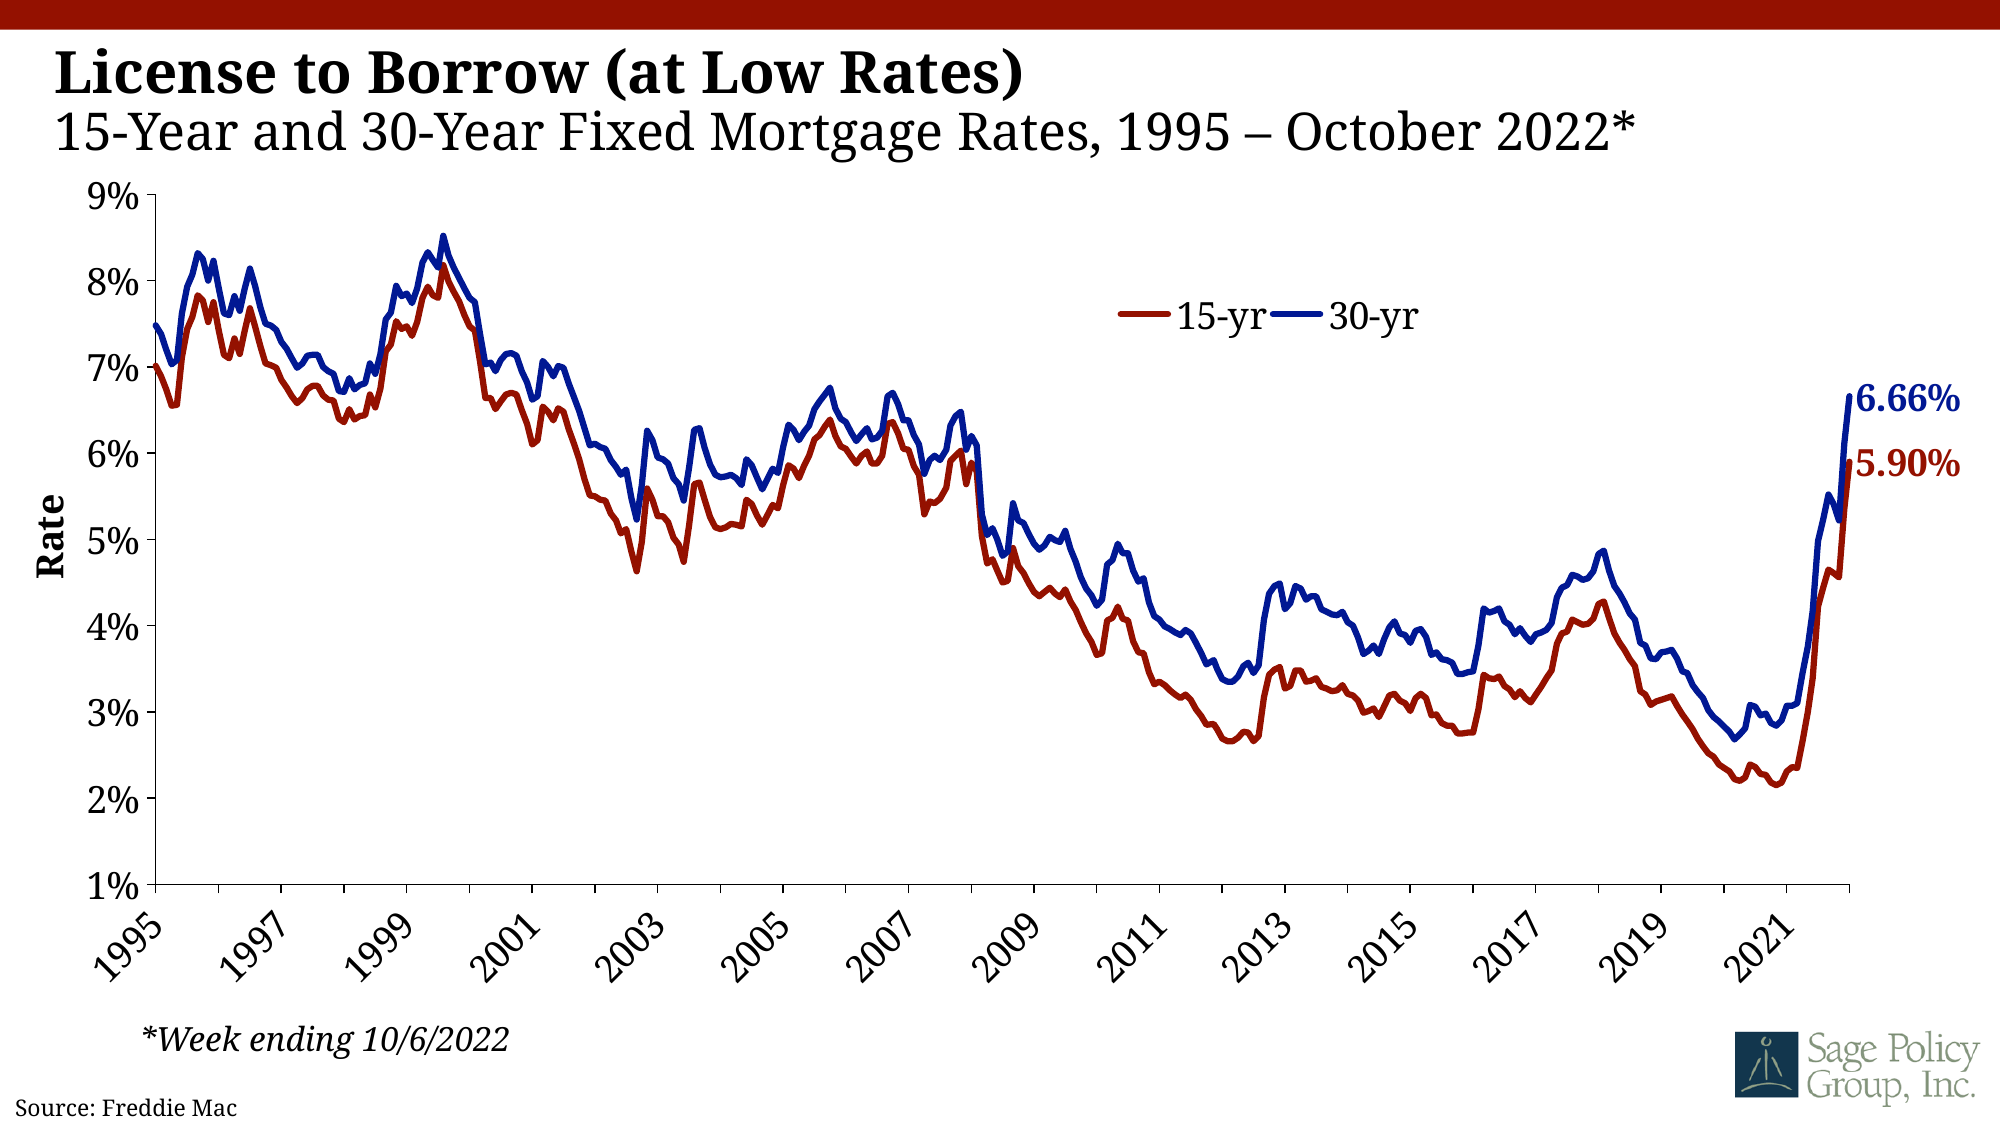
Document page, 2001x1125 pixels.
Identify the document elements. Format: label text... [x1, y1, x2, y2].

text_box *Week ending 10/6/2022 [124, 1028, 608, 1066]
chart [4, 160, 1986, 1017]
list Source: Freddie Mac [0, 1088, 860, 1125]
picture [1726, 1014, 1990, 1116]
title License to Borrow (at Low Rates) 15-Year and 30-Year Fixed Mortgage Rates, 1995 – October 2022* [39, 34, 1995, 171]
